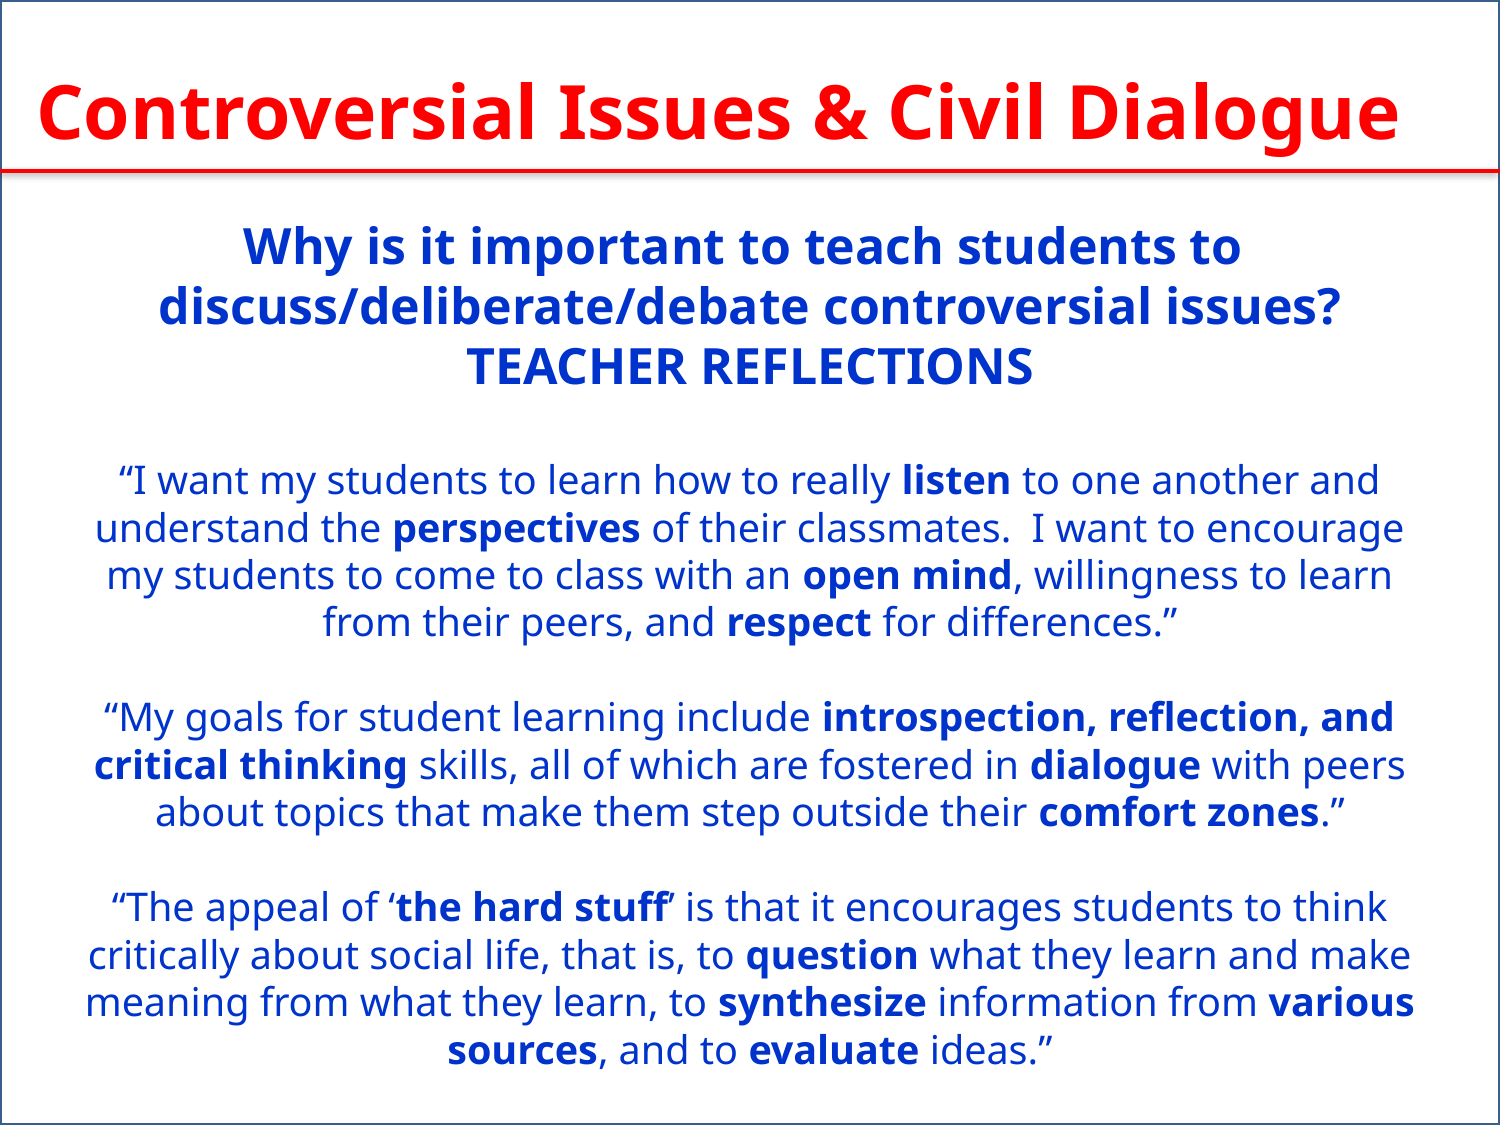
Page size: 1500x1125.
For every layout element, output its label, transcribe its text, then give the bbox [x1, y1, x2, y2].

text_box Controversial Issues & Civil Dialogue [21, 56, 1467, 162]
text_box Why is it important to teach students to discuss/deliberate/debate controversial issues? TEACHER REFLECTIONS “I want my students to learn how to really listen to one another and understand the perspectives of their classmates. I want to encourage my students to come to class with an open mind, willingness to learn from their peers, and respect for differences.” “My goals for student learning include introspection, reflection, and critical thinking skills, all of which are fostered in dialogue with peers about topics that make them step outside their comfort zones.” “The appeal of ‘the hard stuff’ is that it encourages students to think critically about social life, that is, to question what they learn and make meaning from what they learn, to synthesize information from various sources, and to evaluate ideas.” [52, 207, 1448, 1125]
text_box [0, 0, 1500, 169]
text_box [0, 180, 1500, 1125]
